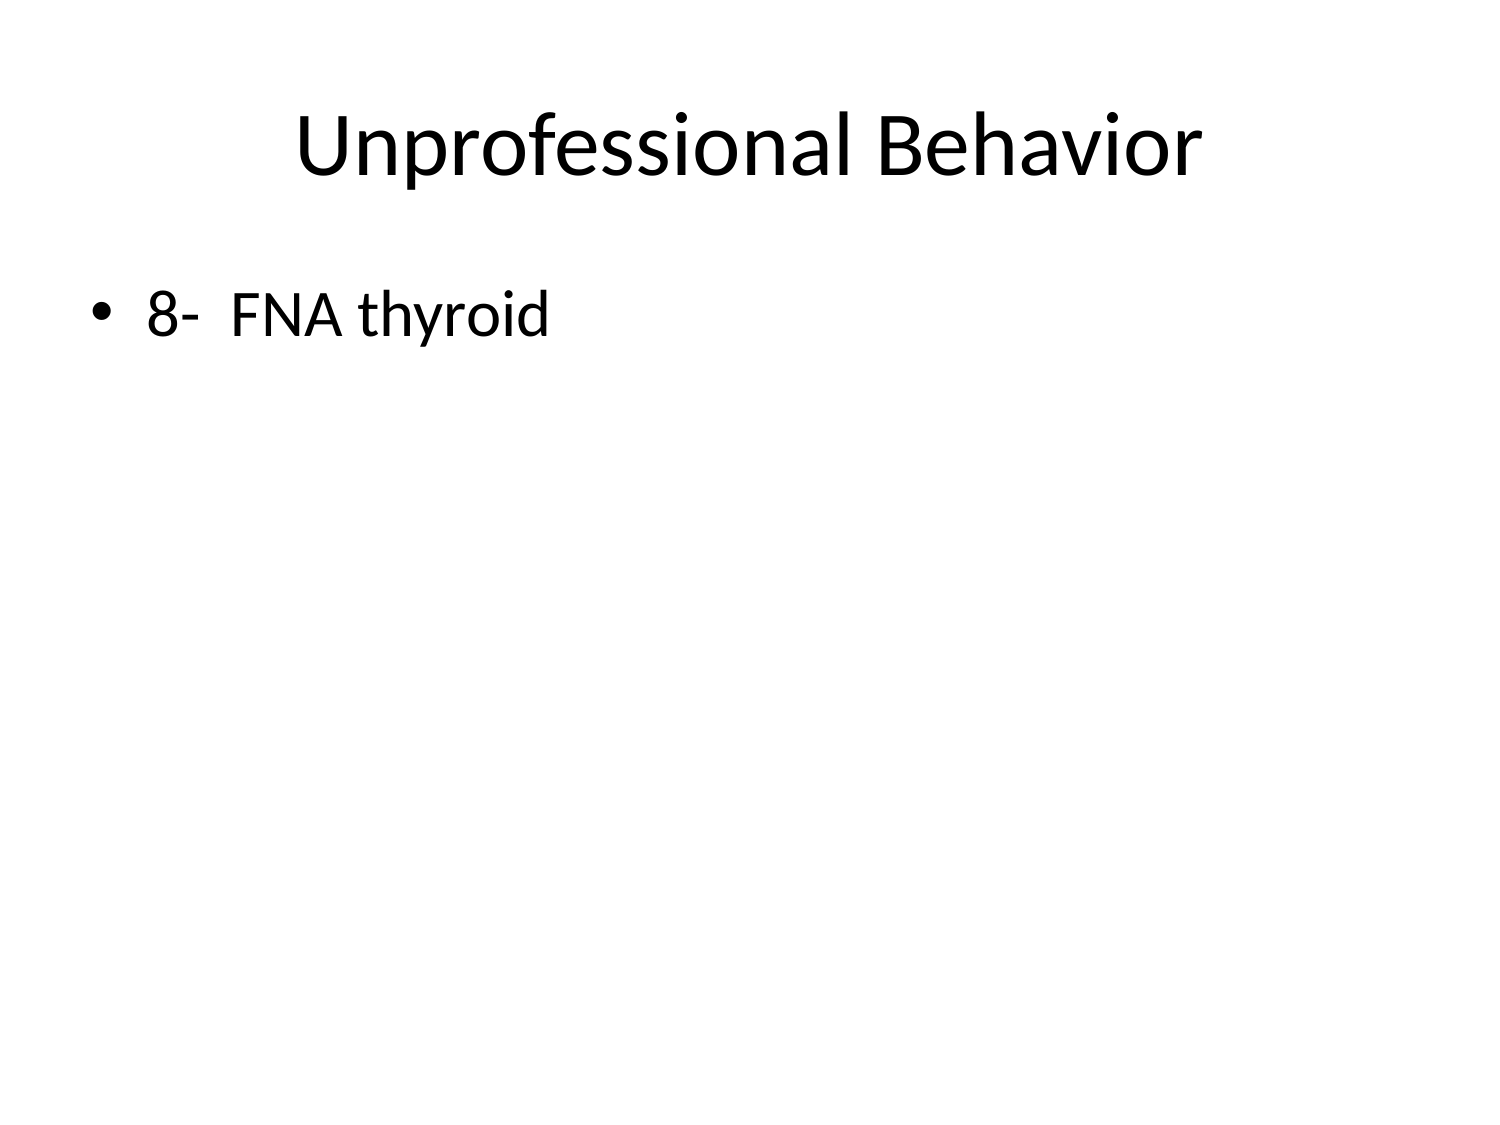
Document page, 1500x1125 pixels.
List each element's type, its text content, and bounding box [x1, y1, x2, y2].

title Unprofessional Behavior [75, 45, 1425, 233]
list 8- FNA thyroid [75, 262, 1425, 1005]
